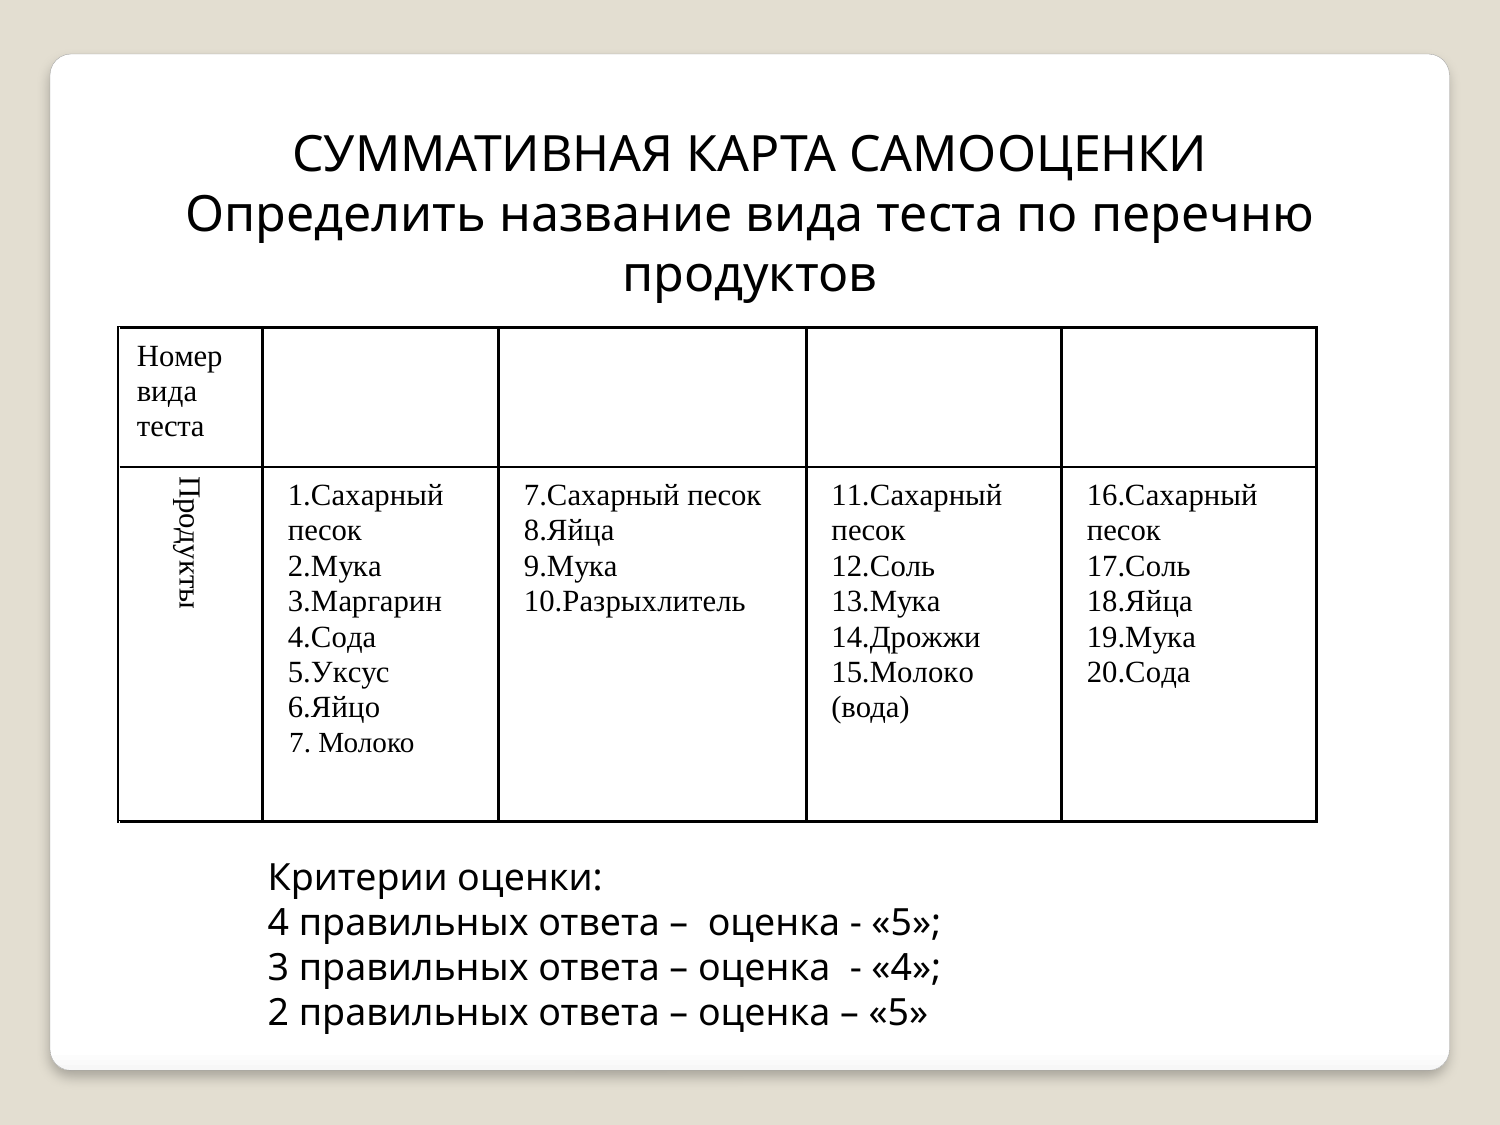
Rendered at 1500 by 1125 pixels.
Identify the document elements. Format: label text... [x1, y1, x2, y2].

text_box СУММАТИВНАЯ КАРТА САМООЦЕНКИ Определить название вида теста по перечню продуктов [100, 113, 1400, 309]
text_box Критерии оценки: 4 правильных ответа – оценка - «5»; 3 правильных ответа – оценка - «4»; 2 правильных ответа – оценка – «5» [252, 902, 1247, 1041]
picture [116, 325, 1356, 890]
